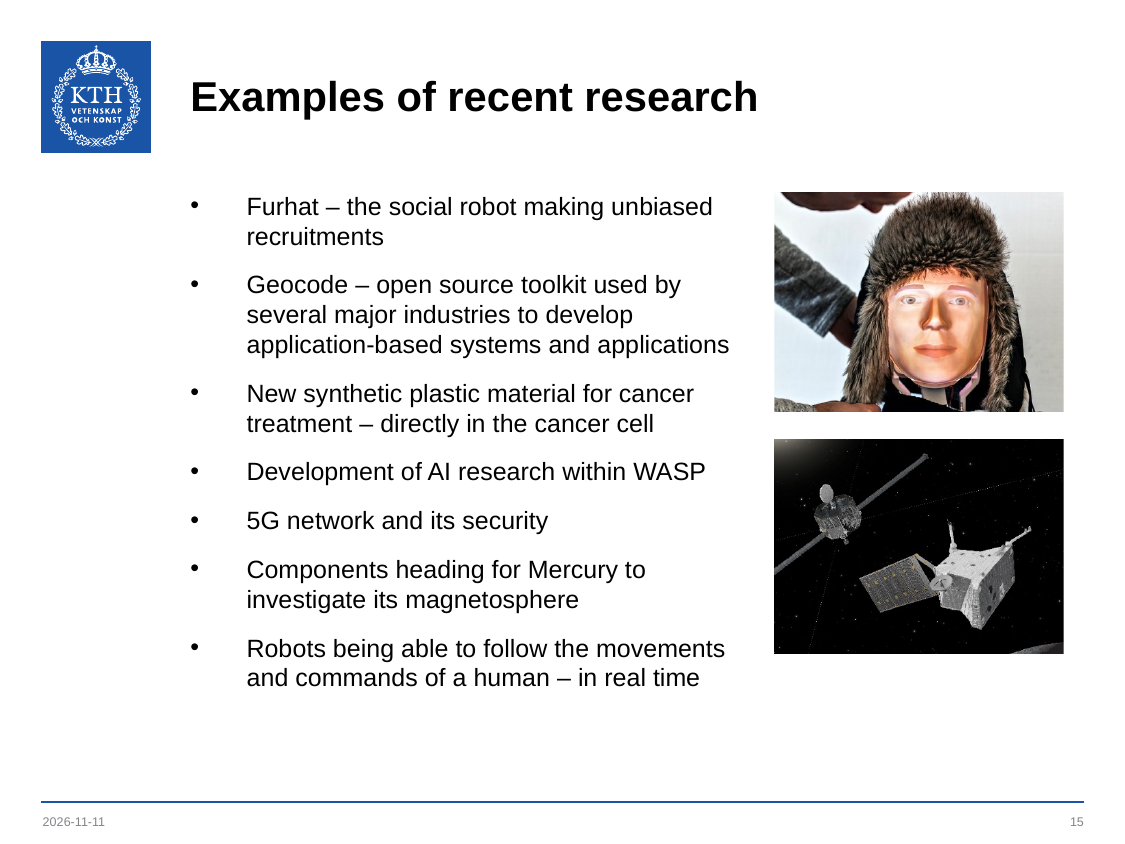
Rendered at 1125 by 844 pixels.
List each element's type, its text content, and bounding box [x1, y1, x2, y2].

title Examples of recent research [175, 41, 1085, 152]
list Furhat – the social robot making unbiased recruitments Geocode – open source toolkit used by several major industries to develop application-based systems and applications New synthetic plastic material for cancer treatment – directly in the cancer cell Development of AI research within WASP 5G network and its security Components heading for Mercury to investigate its magnetosphere Robots being able to follow the movements and commands of a human – in real time [175, 182, 1085, 777]
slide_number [42, 811, 296, 832]
slide_number 15 [830, 811, 1085, 832]
picture [773, 438, 1064, 655]
picture [774, 192, 1064, 412]
